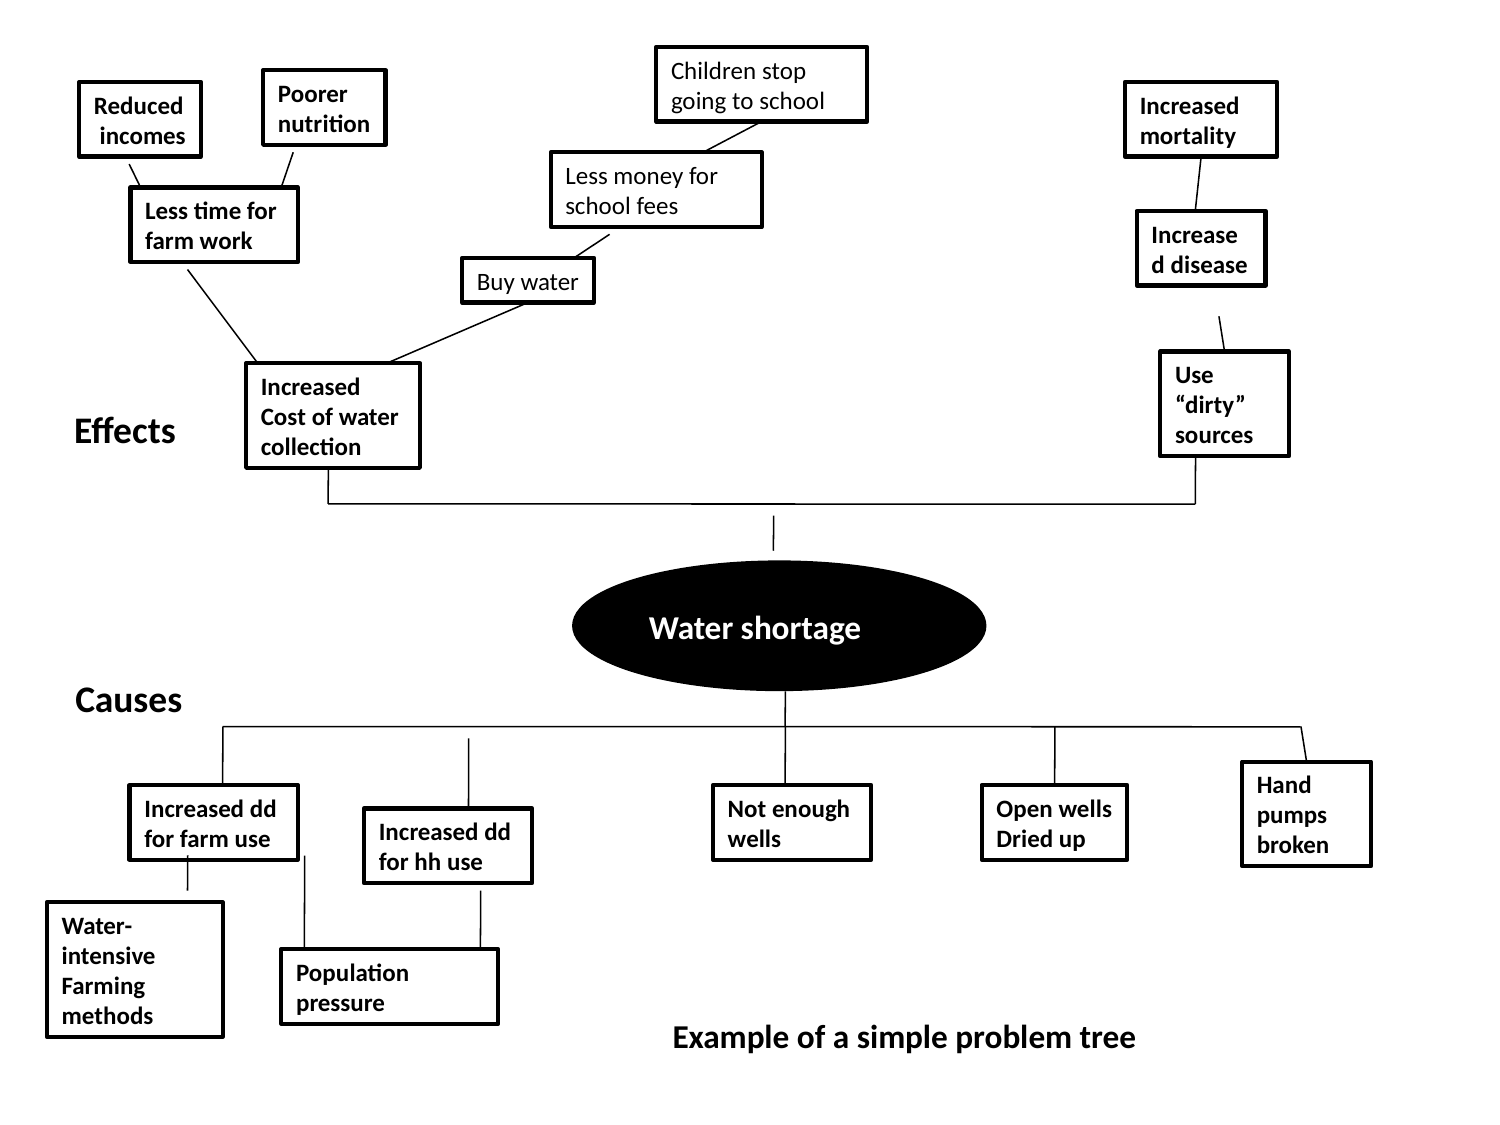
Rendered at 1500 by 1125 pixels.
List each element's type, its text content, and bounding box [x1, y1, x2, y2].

text_box Increased dd for hh use [362, 806, 534, 885]
text_box Water shortage [572, 560, 987, 692]
text_box Open wells Dried up [980, 783, 1129, 862]
text_box Reduced incomes [77, 80, 203, 159]
text_box Causes [60, 667, 198, 728]
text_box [122, 169, 147, 182]
text_box Buy water [460, 256, 596, 305]
text_box Use “dirty” sources [1158, 349, 1291, 458]
text_box Increased Cost of water collection [244, 361, 422, 470]
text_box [1286, 740, 1322, 748]
text_box Population pressure [279, 947, 500, 1026]
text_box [175, 281, 270, 352]
text_box Hand pumps broken [1240, 760, 1373, 868]
text_box Increased dd for farm use [127, 783, 300, 862]
text_box Poorer nutrition [261, 68, 388, 147]
text_box Example of a simple problem tree [657, 1007, 1152, 1063]
text_box Less money for school fees [549, 150, 764, 229]
text_box Increased disease [1135, 209, 1268, 288]
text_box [573, 234, 610, 259]
text_box Children stop going to school [654, 45, 869, 124]
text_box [1204, 330, 1240, 338]
text_box Increased mortality [1123, 80, 1279, 159]
text_box Less time for farm work [128, 185, 300, 264]
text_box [427, 262, 488, 405]
text_box Not enough wells [711, 783, 873, 862]
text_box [717, 107, 748, 167]
text_box Water-intensive Farming methods [45, 900, 225, 1039]
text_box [1171, 181, 1226, 188]
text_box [269, 163, 305, 177]
text_box Effects [59, 398, 191, 459]
